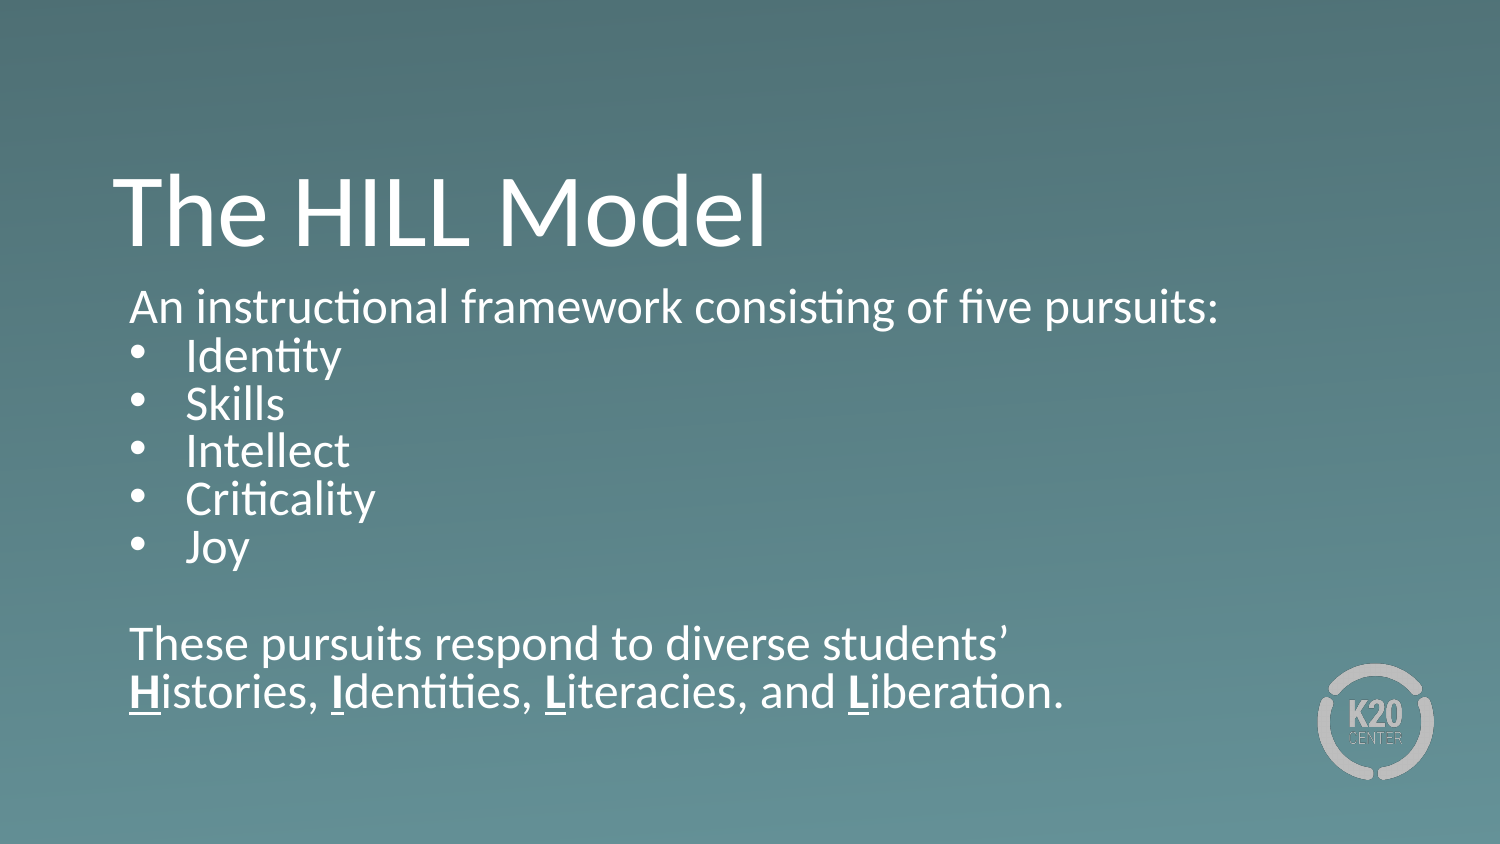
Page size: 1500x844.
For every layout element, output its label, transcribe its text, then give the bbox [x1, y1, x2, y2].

list An instructional framework consisting of five pursuits: Identity Skills Intellect Criticality Joy These pursuits respond to diverse students’ Histories, Identities, Literacies, and Liberation. [112, 278, 1388, 577]
picture [1300, 646, 1451, 797]
title The HILL Model [112, 99, 1388, 268]
